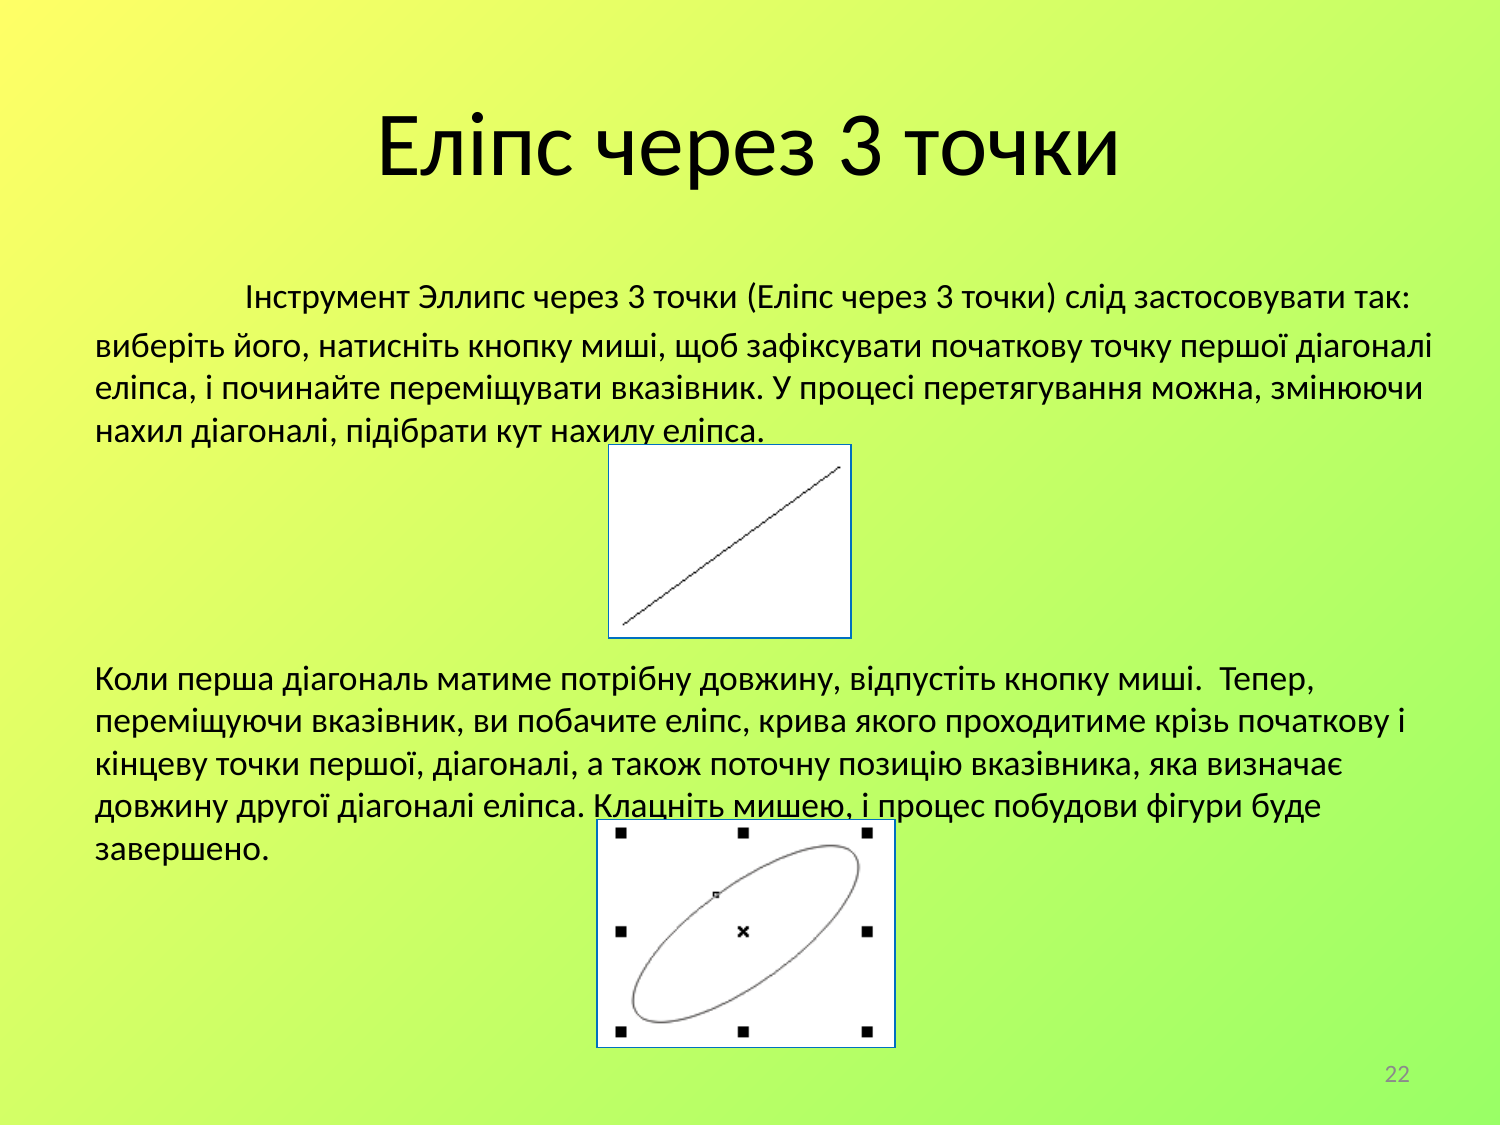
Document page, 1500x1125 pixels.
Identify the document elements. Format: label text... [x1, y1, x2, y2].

slide_number 22 [1074, 1042, 1425, 1103]
picture [609, 445, 851, 638]
picture [597, 820, 895, 1048]
list Інструмент Эллипс через 3 точки (Еліпс через 3 точки) слід застосовувати так: виберіть його, натисніть кнопку миші, щоб зафіксувати початкову точку першої діагоналі еліпса, і починайте переміщувати вказівник. У процесі перетягування можна, змінюючи нахил діагоналі, підібрати кут нахилу еліпса. Коли перша діагональ матиме потрібну довжину, відпустіть кнопку миші. Тепер, переміщуючи вказівник, ви побачите еліпс, крива якого проходитиме крізь початкову і кінцеву точки першої, діагоналі, а також поточну позицію вказівника, яка визначає довжину другої діагоналі еліпса. Клацніть мишею, і процес побудови фігури буде завершено. [23, 234, 1477, 1001]
title Еліпс через 3 точки [74, 44, 1426, 233]
